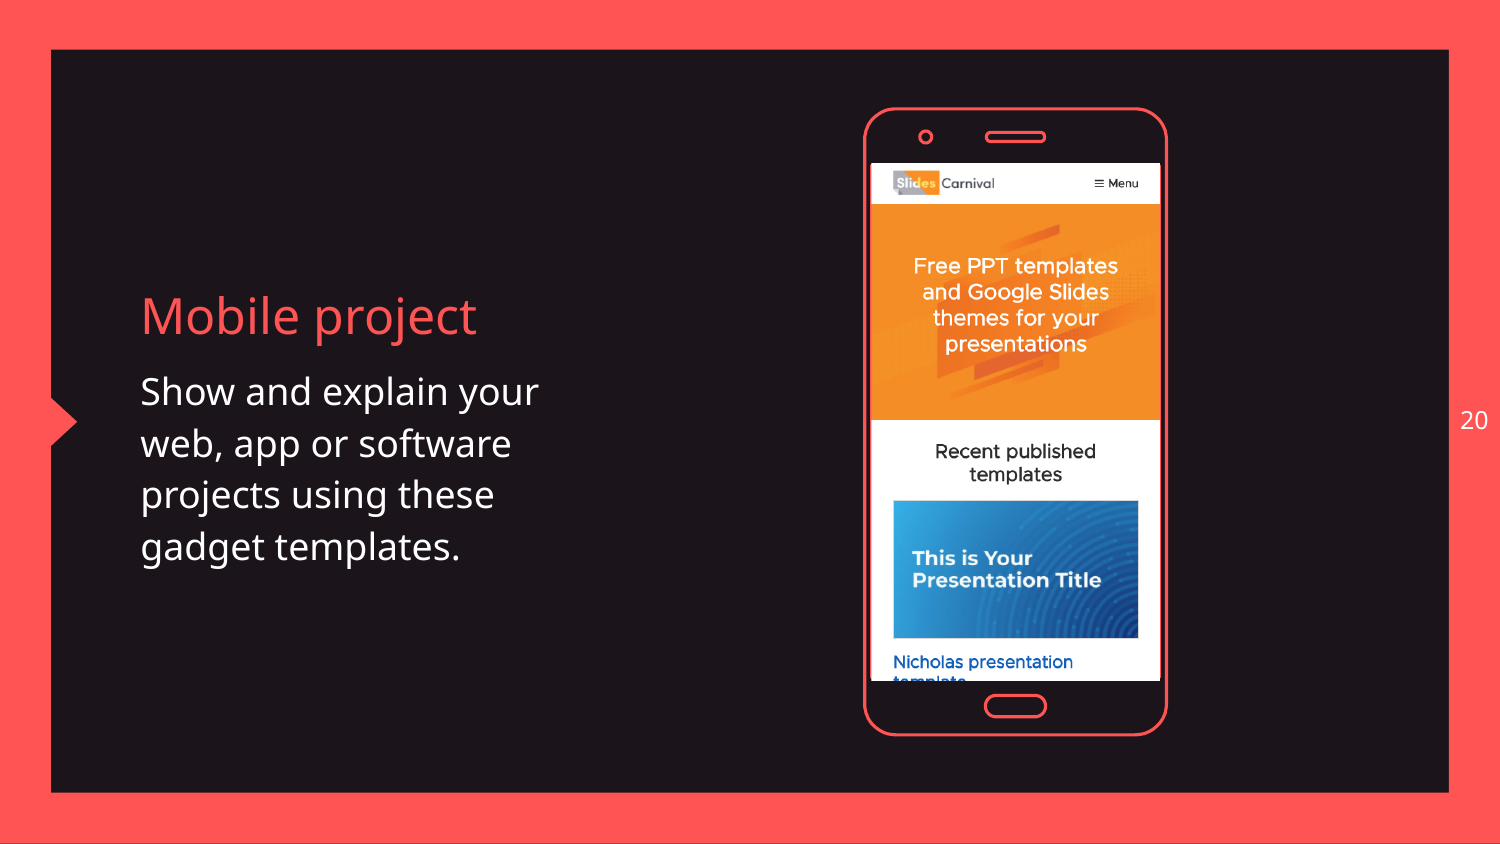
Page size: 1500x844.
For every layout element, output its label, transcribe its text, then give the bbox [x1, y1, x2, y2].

list Mobile project Show and explain your web, app or software projects using these gadget templates. [140, 61, 566, 783]
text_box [864, 108, 1167, 736]
picture [871, 163, 1160, 681]
slide_number ‹#› [1449, 371, 1500, 472]
